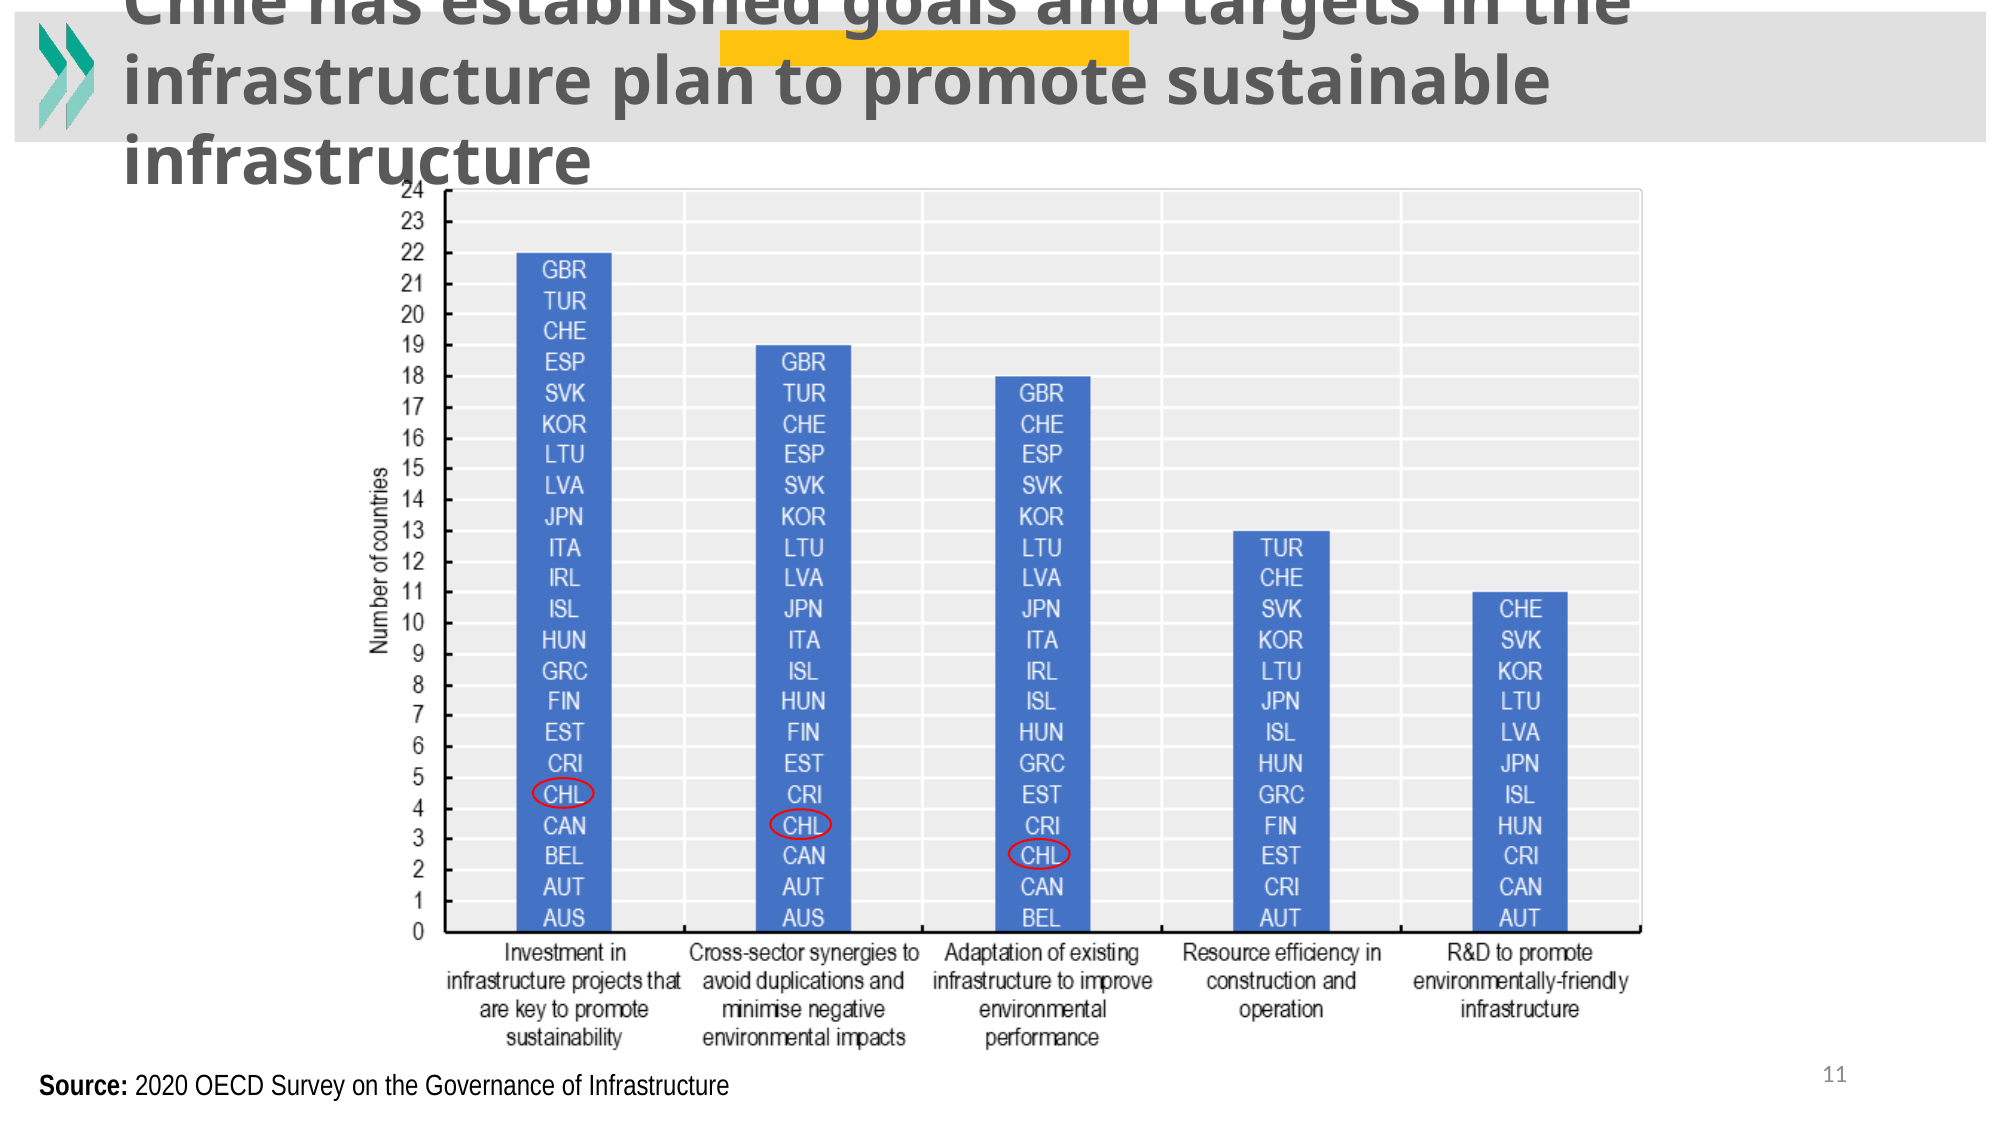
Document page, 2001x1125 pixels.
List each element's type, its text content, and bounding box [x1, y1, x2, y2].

slide_number 11 [1675, 1042, 1863, 1103]
picture [325, 158, 1675, 1071]
text_box Source: 2020 OECD Survey on the Governance of Infrastructure [24, 1058, 1825, 1109]
picture [24, 11, 109, 141]
text_box Chile has established goals and targets in the infrastructure plan to promote sustainable infrastructure [108, 13, 1986, 143]
